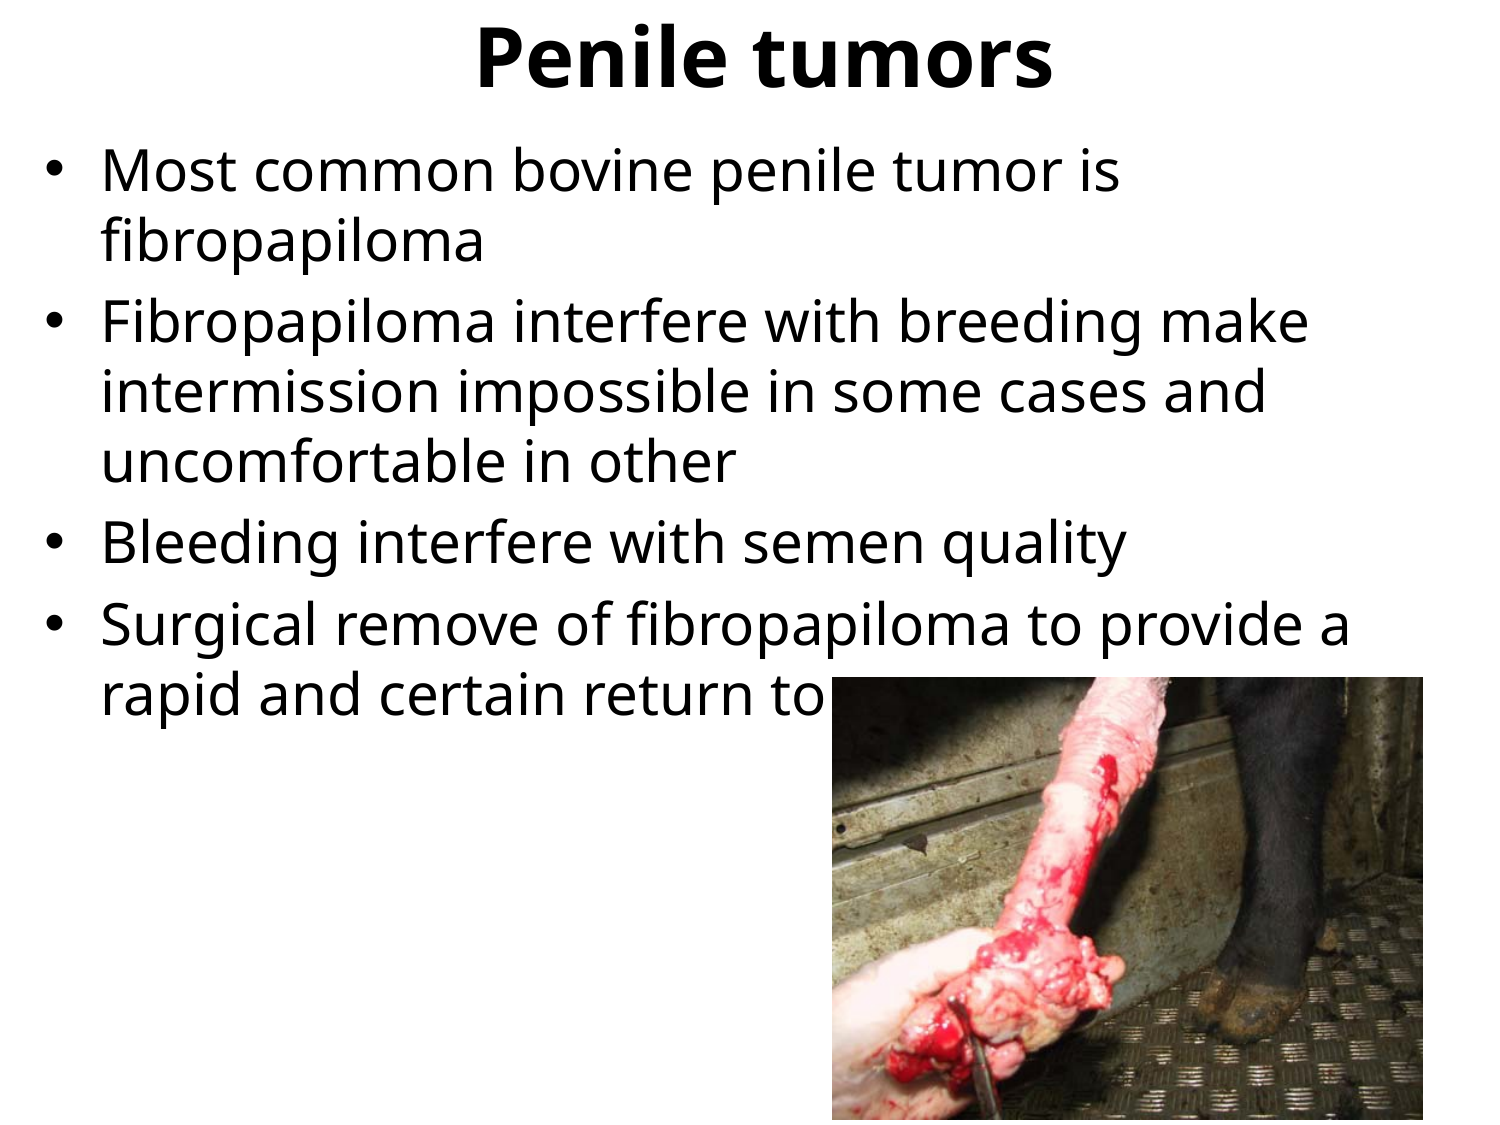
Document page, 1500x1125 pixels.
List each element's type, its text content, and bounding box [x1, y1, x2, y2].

picture [832, 677, 1423, 1121]
list Most common bovine penile tumor is fibropapiloma Fibropapiloma interfere with breeding make intermission impossible in some cases and uncomfortable in other Bleeding interfere with semen quality Surgical remove of fibropapiloma to provide a rapid and certain return to use [29, 125, 1425, 1005]
title Penile tumors [75, 0, 1425, 125]
